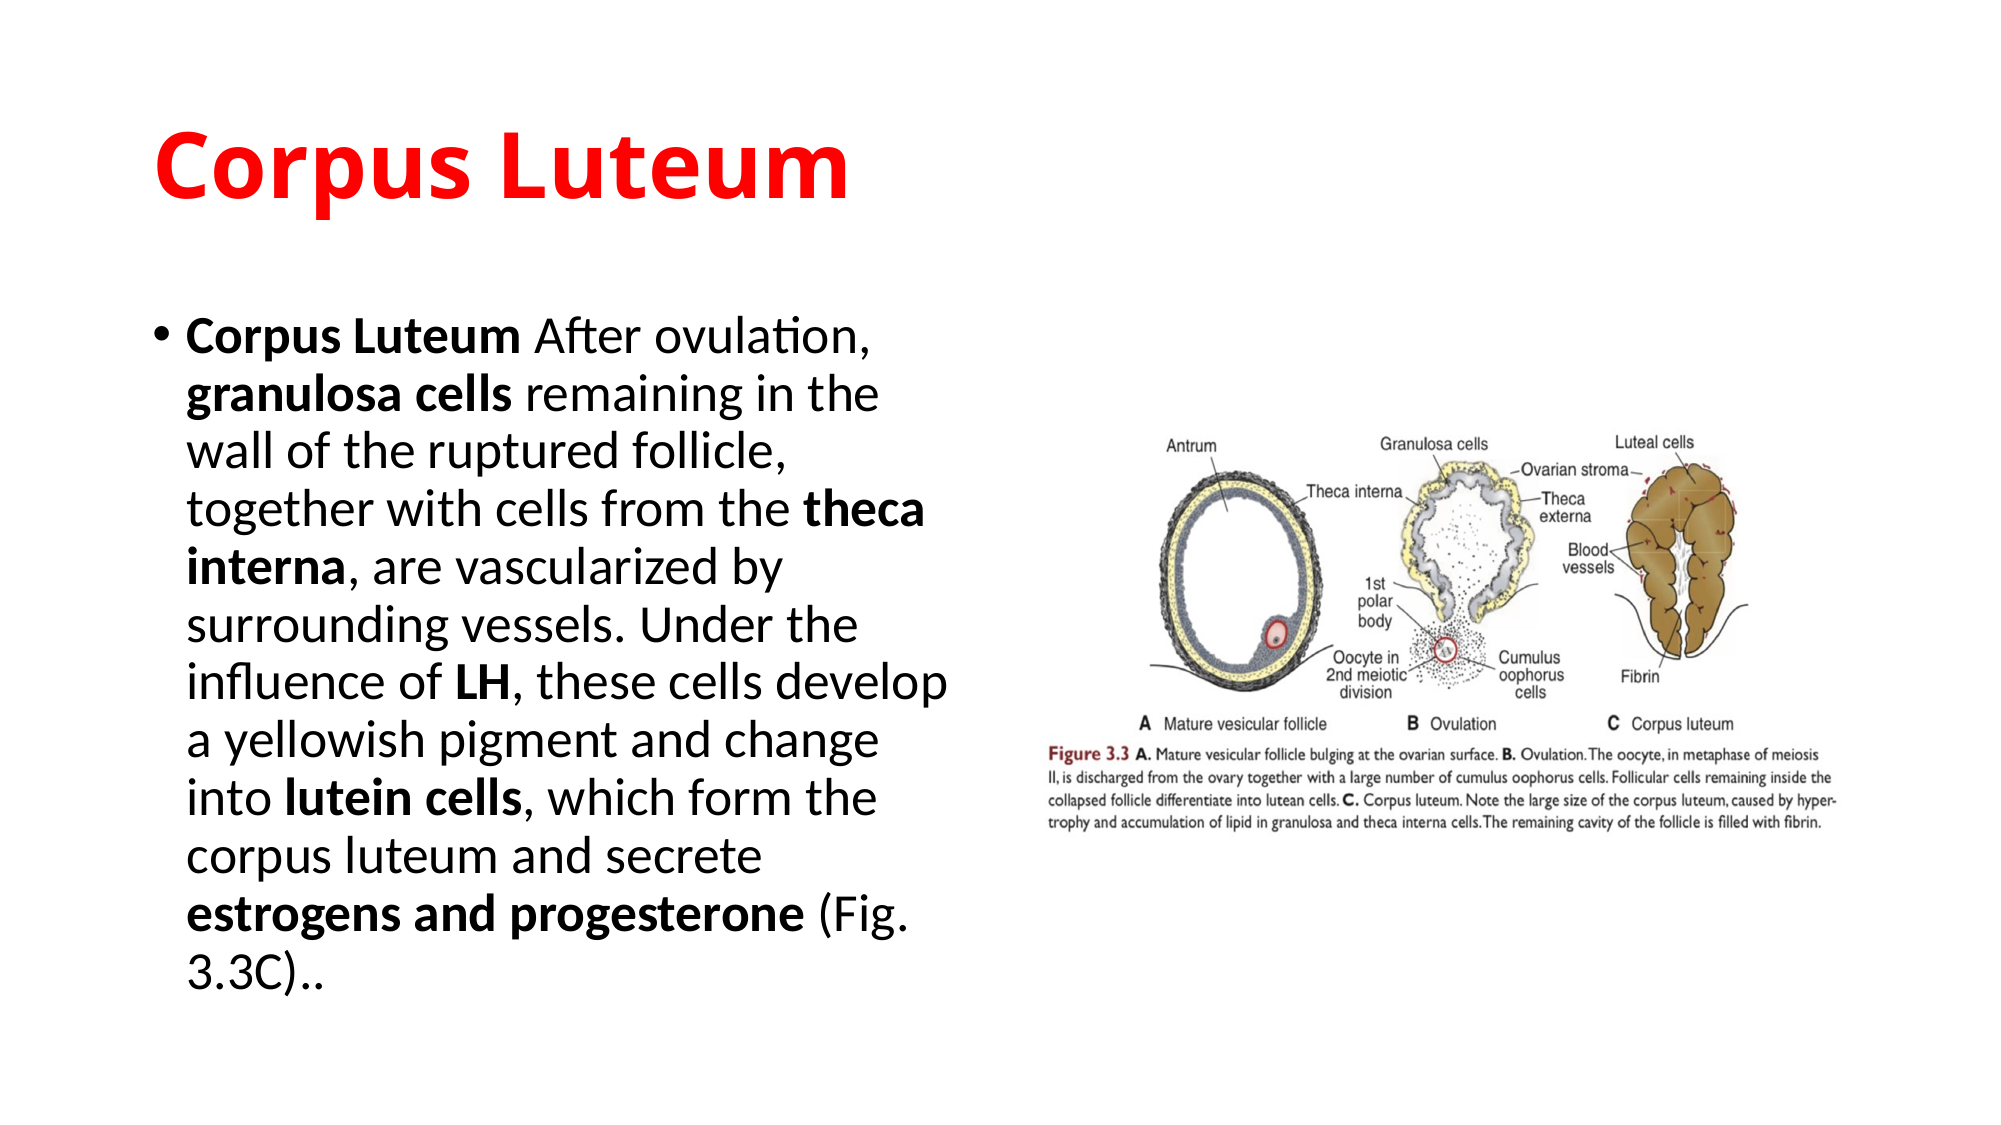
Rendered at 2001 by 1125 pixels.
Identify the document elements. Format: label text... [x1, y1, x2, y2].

title Corpus Luteum [137, 59, 1863, 278]
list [1012, 370, 1863, 879]
list Corpus Luteum After ovulation, granulosa cells remaining in the wall of the ruptured follicle, together with cells from the theca interna, are vascularized by surrounding vessels. Under the inﬂuence of LH, these cells develop a yellowish pigment and change into lutein cells, which form the corpus luteum and secrete estrogens and progesterone (Fig. 3.3C).. [137, 299, 988, 1014]
